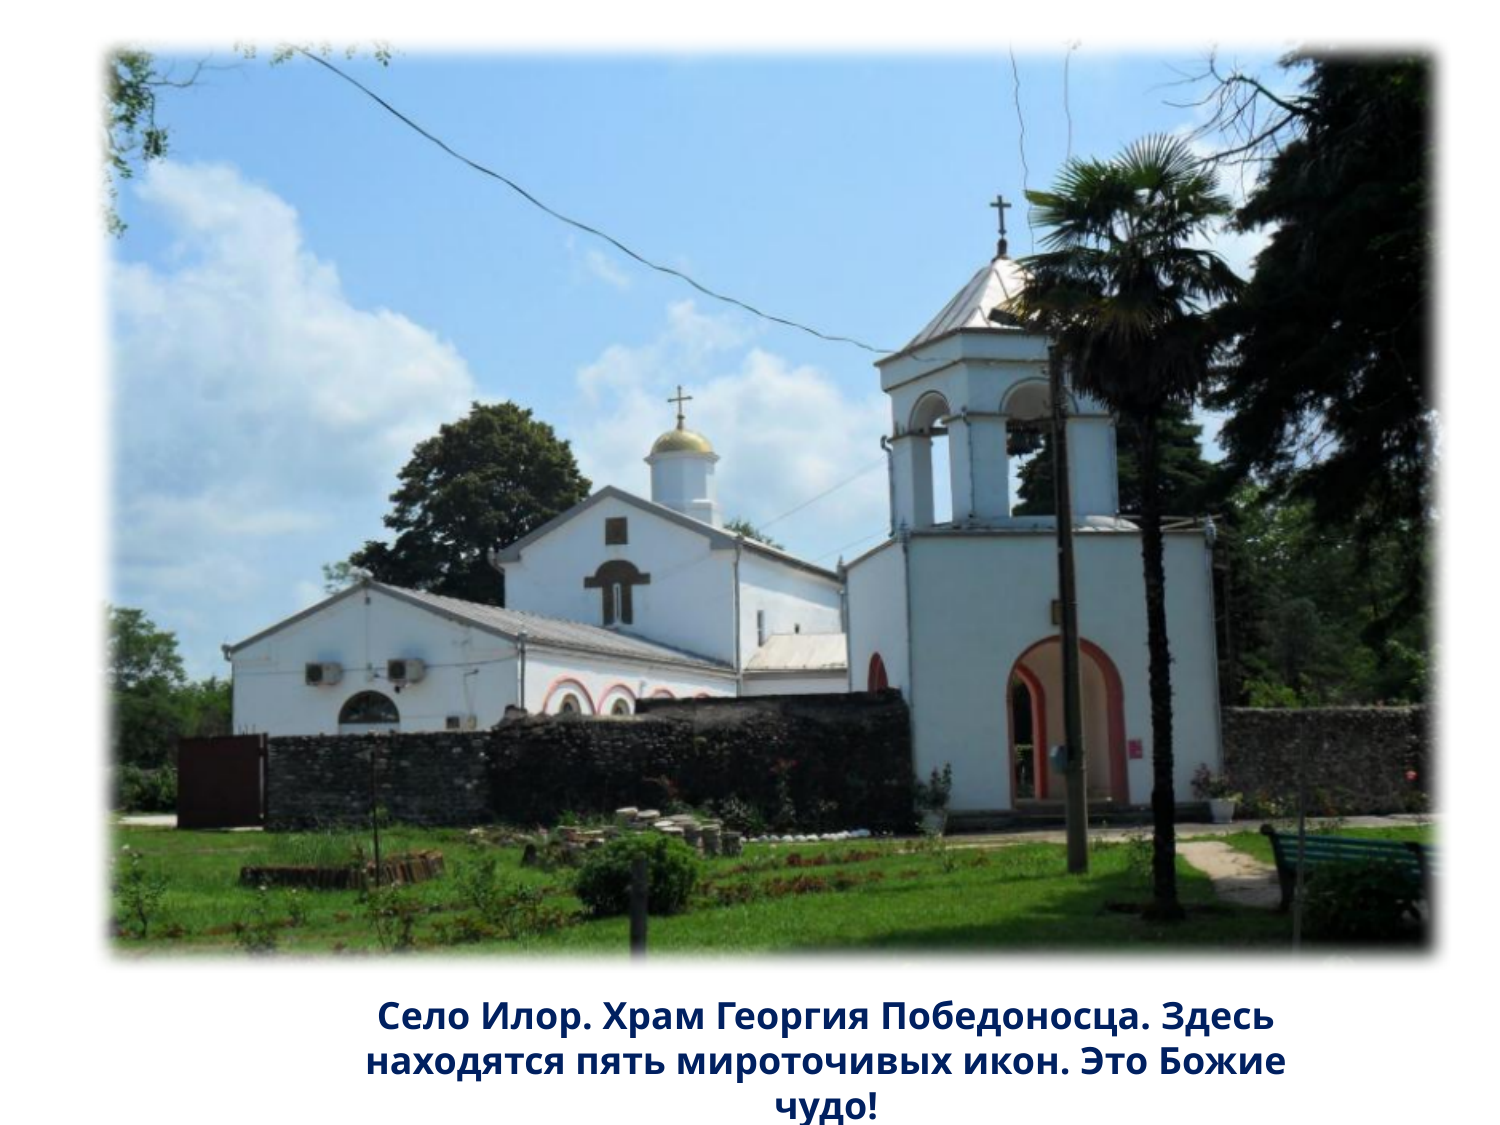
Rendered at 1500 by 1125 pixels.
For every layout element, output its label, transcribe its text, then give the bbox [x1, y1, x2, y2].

text_box Село Илор. Храм Георгия Победоносца. Здесь находятся пять мироточивых икон. Это Божие чудо! [316, 984, 1336, 1125]
picture [93, 34, 1454, 973]
